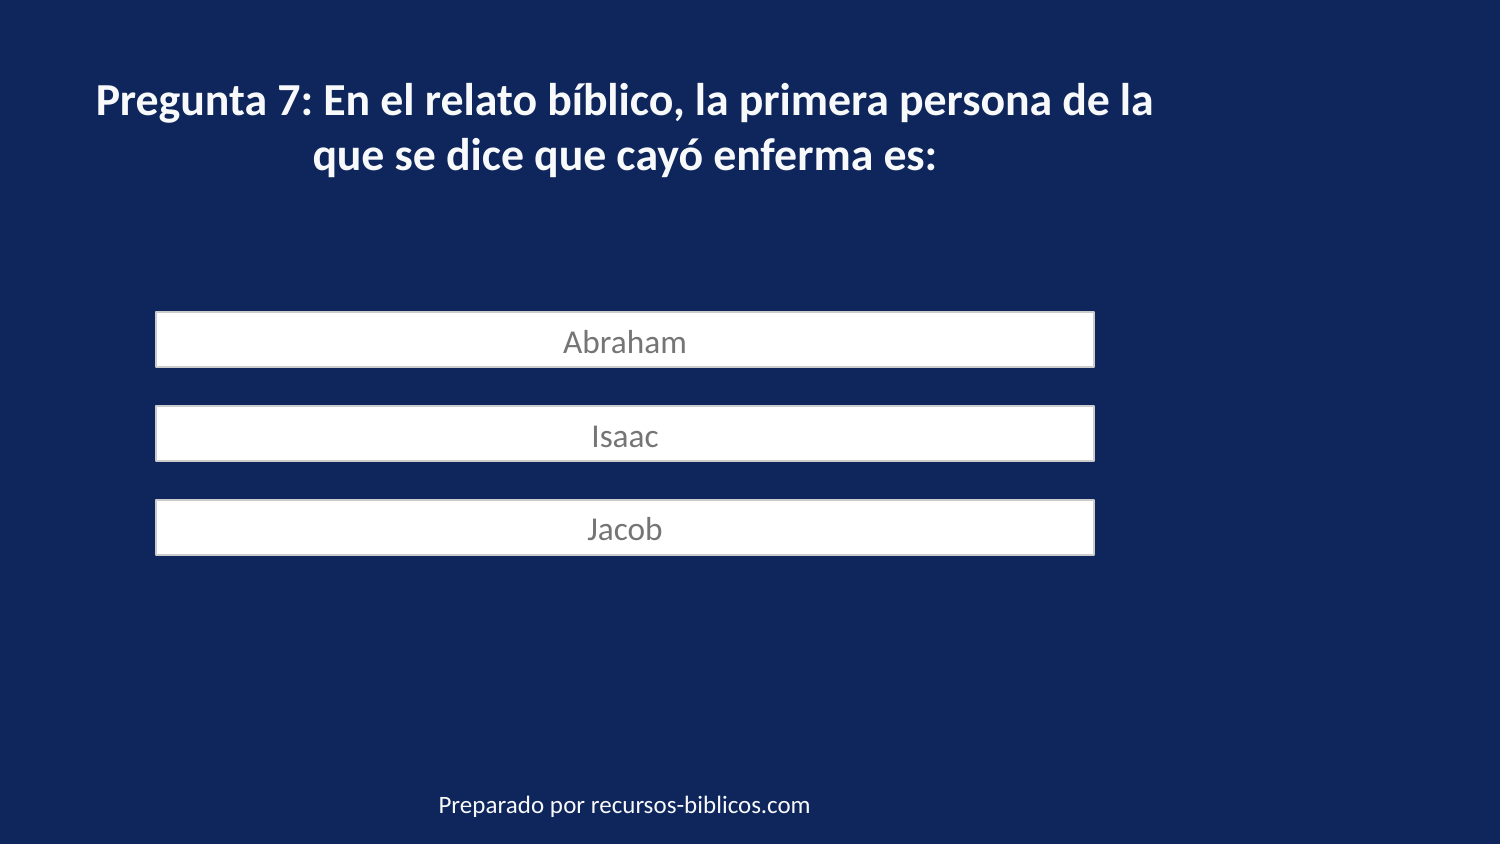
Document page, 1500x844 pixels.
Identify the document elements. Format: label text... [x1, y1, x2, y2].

text_box Abraham [156, 312, 1094, 368]
text_box Jacob [156, 499, 1094, 555]
text_box Preparado por recursos-biblicos.com [78, 781, 1172, 827]
text_box Pregunta 7: En el relato bíblico, la primera persona de la que se dice que cayó enferma es: [78, 62, 1172, 188]
text_box Isaac [156, 406, 1094, 462]
